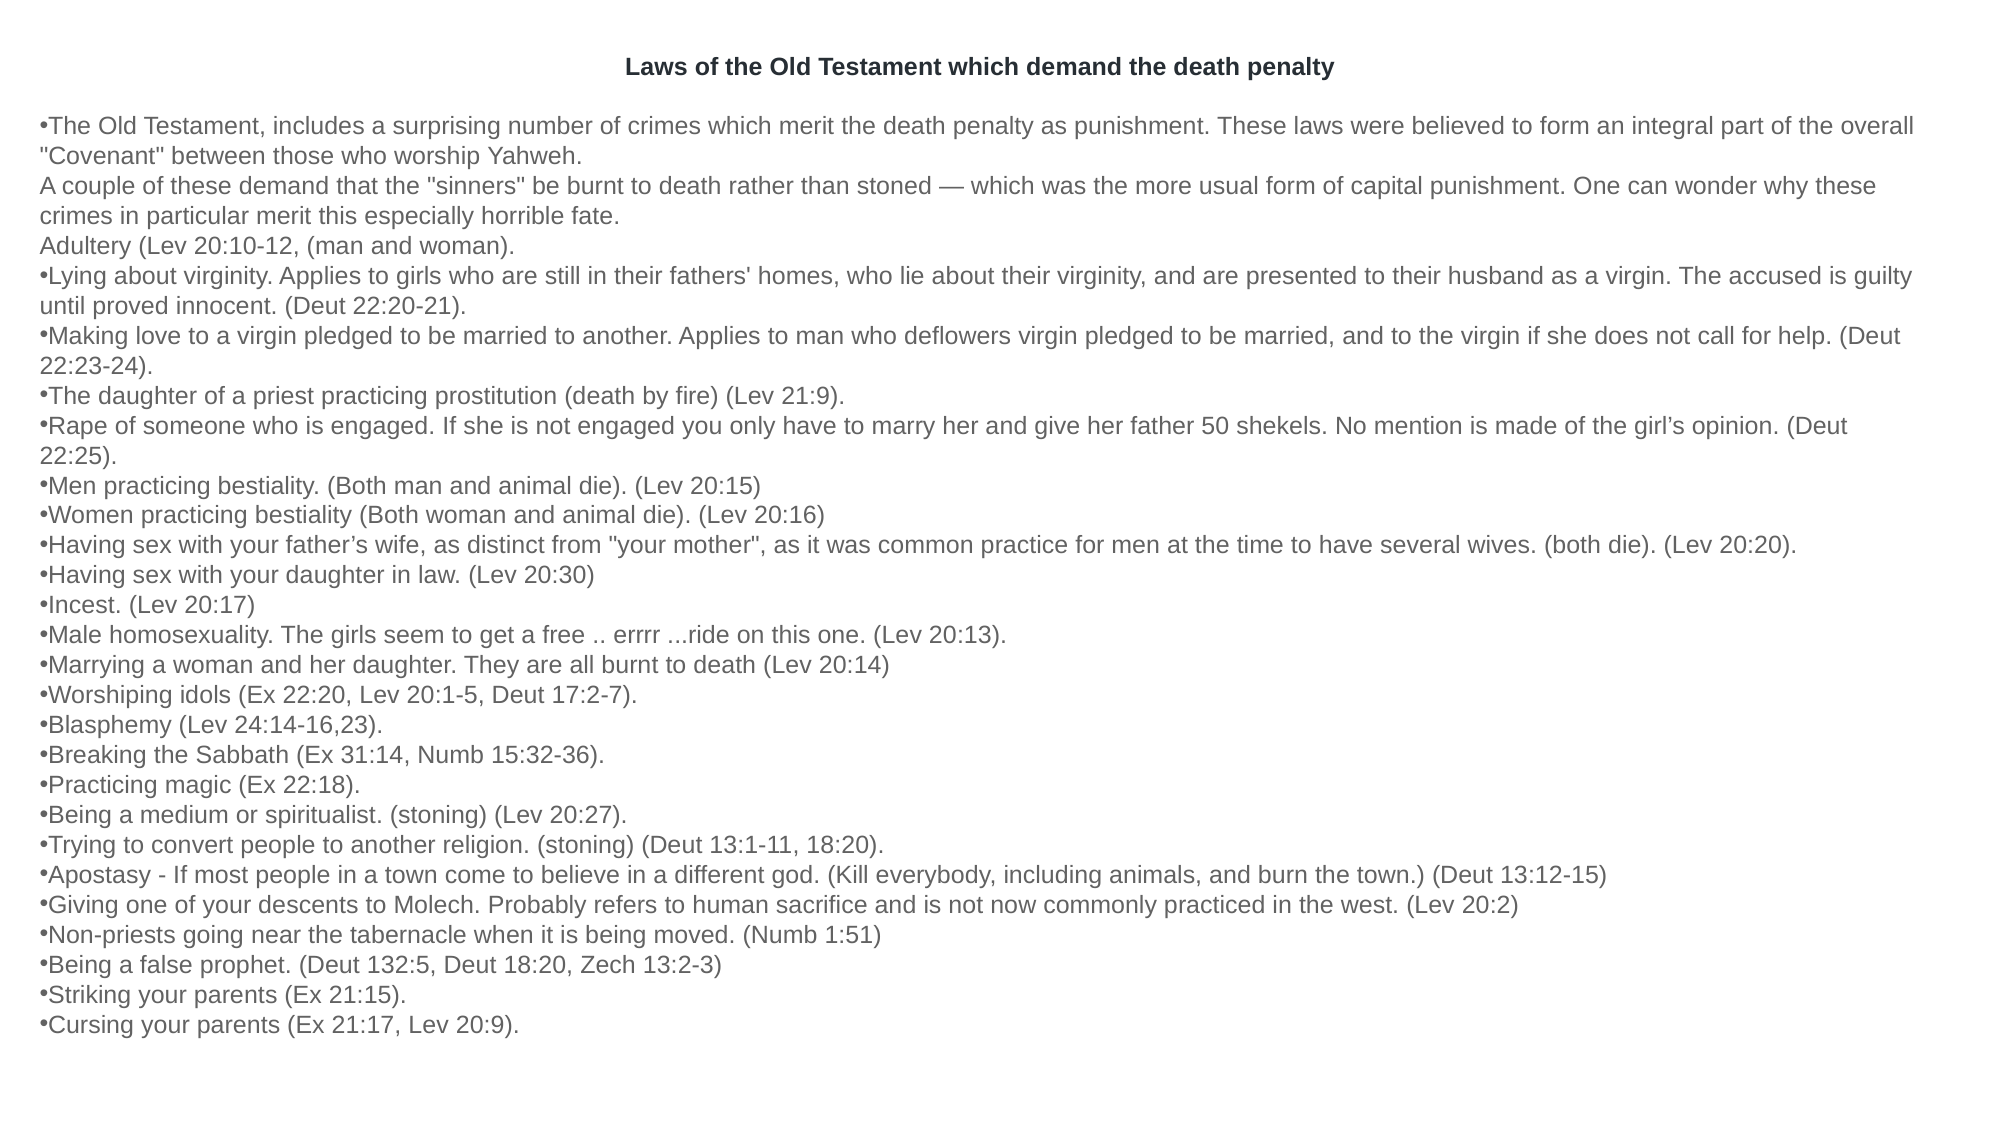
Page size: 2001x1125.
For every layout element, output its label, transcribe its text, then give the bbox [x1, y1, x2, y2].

text_box Laws of the Old Testament which demand the death penalty The Old Testament, includes a surprising number of crimes which merit the death penalty as punishment. These laws were believed to form an integral part of the overall "Covenant" between those who worship Yahweh. A couple of these demand that the "sinners" be burnt to death rather than stoned — which was the more usual form of capital punishment. One can wonder why these crimes in particular merit this especially horrible fate. Adultery (Lev 20:10-12, (man and woman). Lying about virginity. Applies to girls who are still in their fathers' homes, who lie about their virginity, and are presented to their husband as a virgin. The accused is guilty until proved innocent. (Deut 22:20-21). Making love to a virgin pledged to be married to another. Applies to man who deflowers virgin pledged to be married, and to the virgin if she does not call for help. (Deut 22:23-24). The daughter of a priest practicing prostitution (death by fire) (Lev 21:9). Rape of someone who is engaged. If she is not engaged you only have to marry her and give her father 50 shekels. No mention is made of the girl’s opinion. (Deut 22:25). Men practicing bestiality. (Both man and animal die). (Lev 20:15) Women practicing bestiality (Both woman and animal die). (Lev 20:16) Having sex with your father’s wife, as distinct from "your mother", as it was common practice for men at the time to have several wives. (both die). (Lev 20:20). Having sex with your daughter in law. (Lev 20:30) Incest. (Lev 20:17) Male homosexuality. The girls seem to get a free .. errrr ...ride on this one. (Lev 20:13). Marrying a woman and her daughter. They are all burnt to death (Lev 20:14) Worshiping idols (Ex 22:20, Lev 20:1-5, Deut 17:2-7). Blasphemy (Lev 24:14-16,23). Breaking the Sabbath (Ex 31:14, Numb 15:32-36). Practicing magic (Ex 22:18). Being a medium or spiritualist. (stoning) (Lev 20:27). Trying to convert people to another religion. (stoning) (Deut 13:1-11, 18:20). Apostasy - If most people in a town come to believe in a different god. (Kill everybody, including animals, and burn the town.) (Deut 13:12-15) Giving one of your descents to Molech. Probably refers to human sacrifice and is not now commonly practiced in the west. (Lev 20:2) Non-priests going near the tabernacle when it is being moved. (Numb 1:51) Being a false prophet. (Deut 132:5, Deut 18:20, Zech 13:2-3) Striking your parents (Ex 21:15). Cursing your parents (Ex 21:17, Lev 20:9). [24, 42, 1937, 1046]
